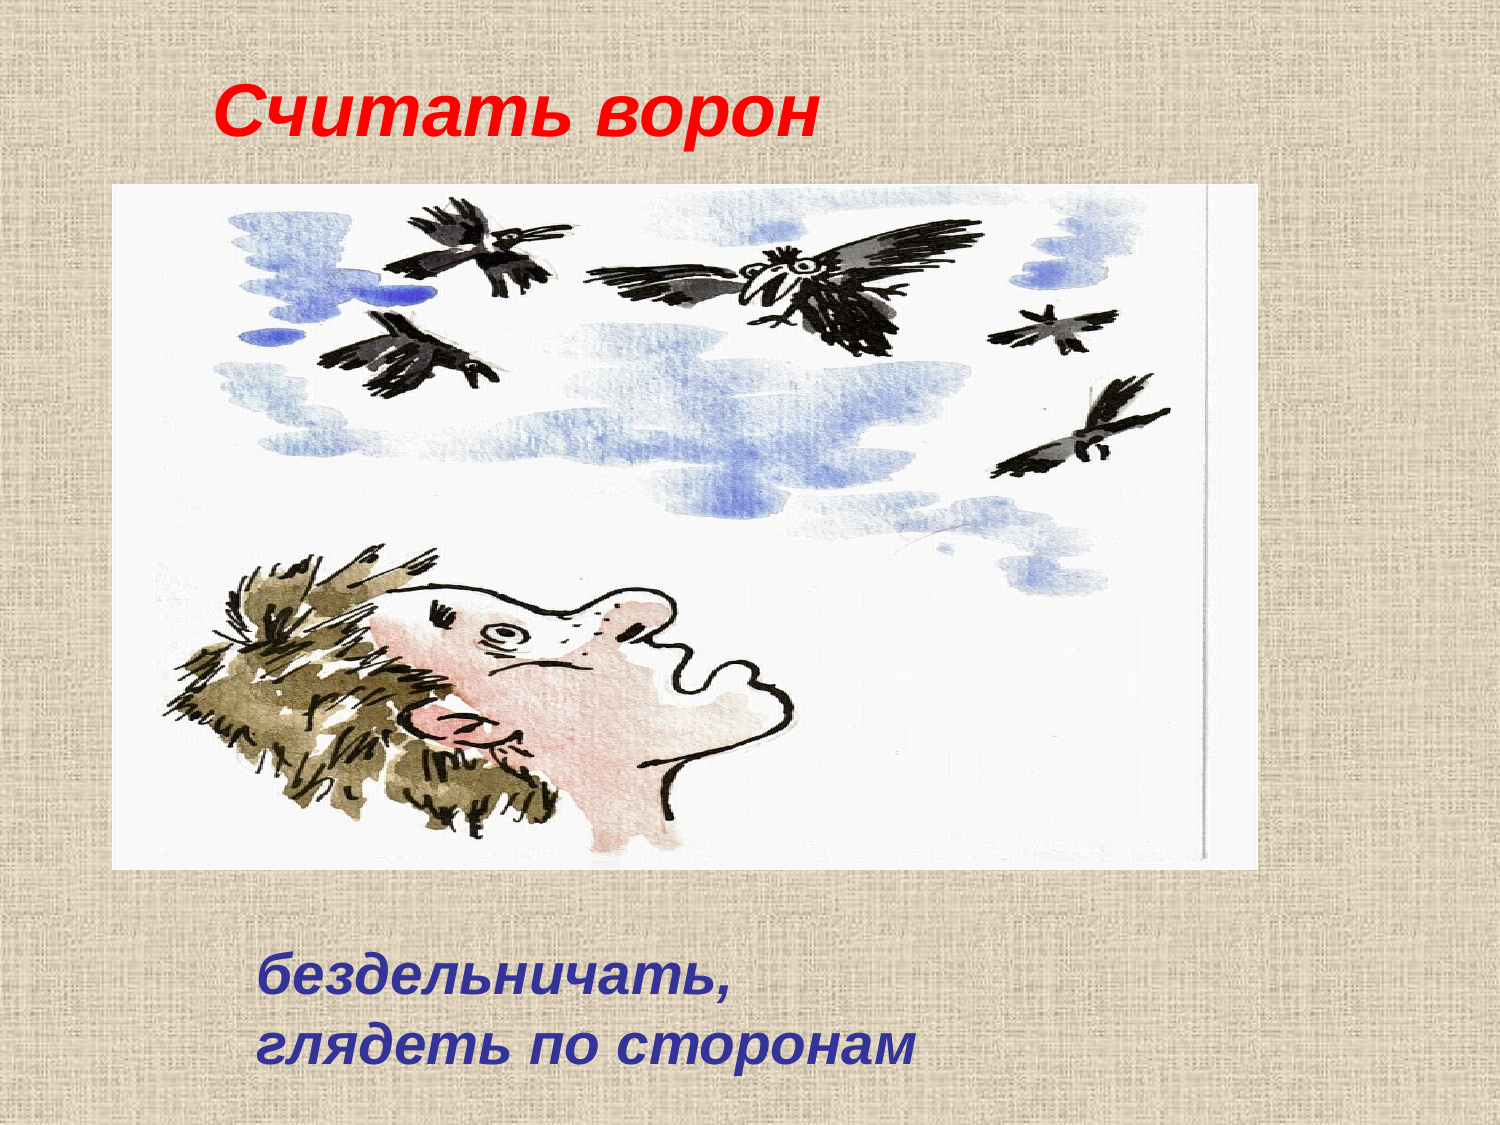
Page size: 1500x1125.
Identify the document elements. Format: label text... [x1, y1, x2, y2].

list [111, 184, 1259, 870]
text_box Считать ворон [198, 54, 838, 160]
picture [0, 0, 1500, 1125]
text_box бездельничать, глядеть по сторонам [242, 928, 992, 1084]
